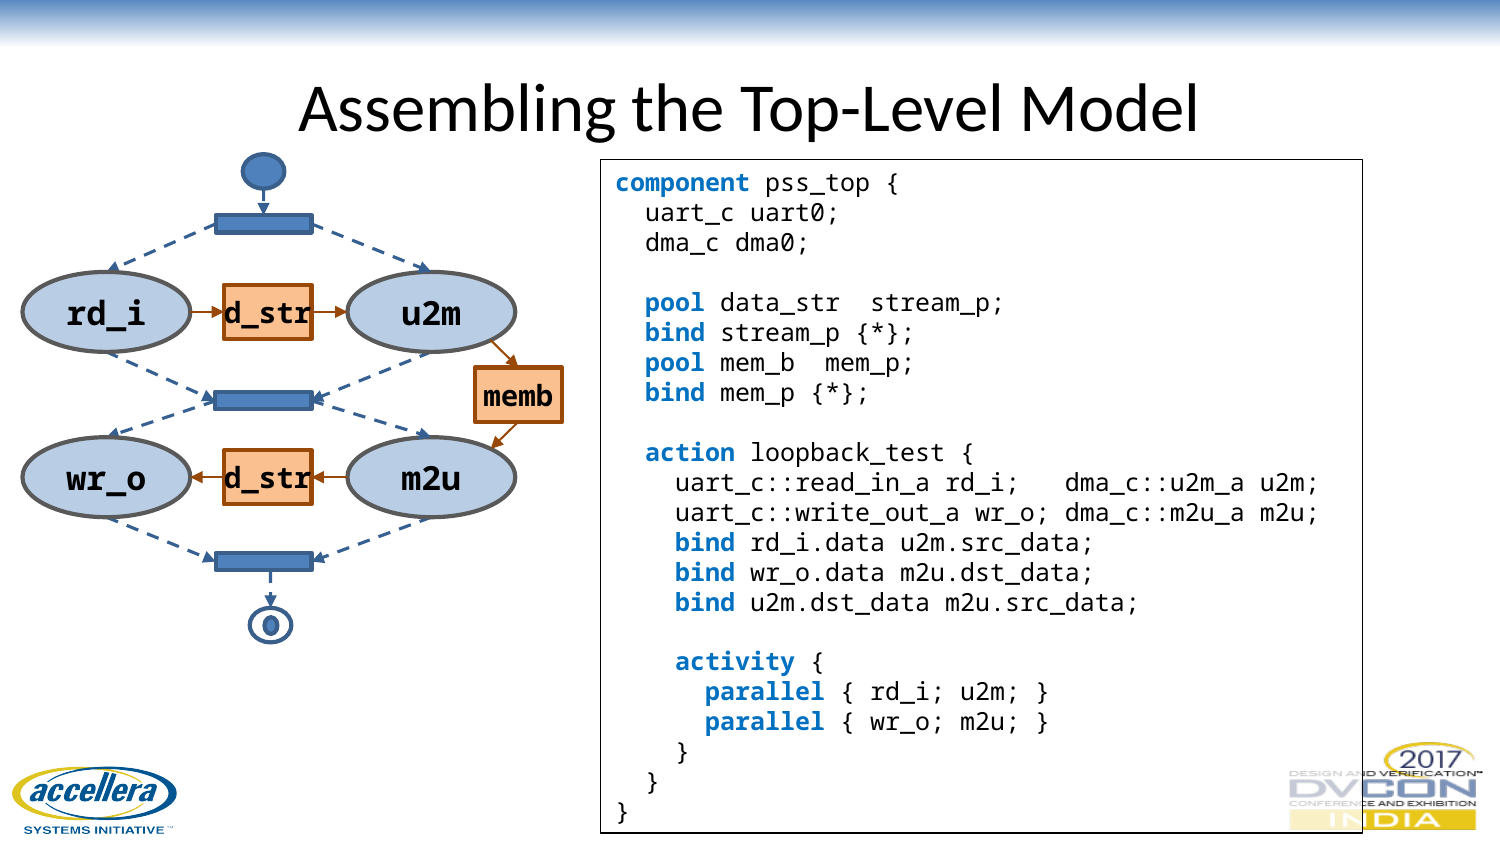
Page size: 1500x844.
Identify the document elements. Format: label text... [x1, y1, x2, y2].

text_box memb [473, 365, 564, 424]
text_box wr_o [20, 435, 193, 520]
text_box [106, 351, 216, 400]
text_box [106, 400, 216, 438]
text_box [490, 339, 519, 368]
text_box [310, 351, 432, 400]
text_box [106, 516, 216, 562]
text_box d_str [222, 448, 314, 506]
text_box [214, 213, 314, 235]
text_box [219, 390, 306, 411]
text_box u2m [345, 269, 518, 354]
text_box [490, 421, 519, 450]
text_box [249, 607, 292, 643]
picture [12, 766, 177, 834]
text_box m2u [345, 435, 518, 520]
text_box component pss_top { uart_c uart0; dma_c dma0; pool data_str stream_p; bind stream_p {*}; pool mem_b mem_p; bind mem_p {*}; action loopback_test { uart_c::read_in_a rd_i; dma_c::u2m_a u2m; uart_c::write_out_a wr_o; dma_c::m2u_a m2u; bind rd_i.data u2m.src_data; bind wr_o.data m2u.dst_data; bind u2m.dst_data m2u.src_data; activity { parallel { rd_i; u2m; } parallel { wr_o; m2u; } } } } [600, 159, 1363, 833]
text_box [311, 223, 432, 273]
text_box [214, 551, 314, 572]
picture [1279, 738, 1484, 834]
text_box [311, 516, 432, 562]
title Assembling the Top-Level Model [75, 33, 1425, 175]
text_box rd_i [20, 269, 193, 354]
text_box d_str [222, 283, 314, 341]
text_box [106, 223, 216, 273]
text_box [240, 152, 287, 191]
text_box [311, 400, 432, 438]
